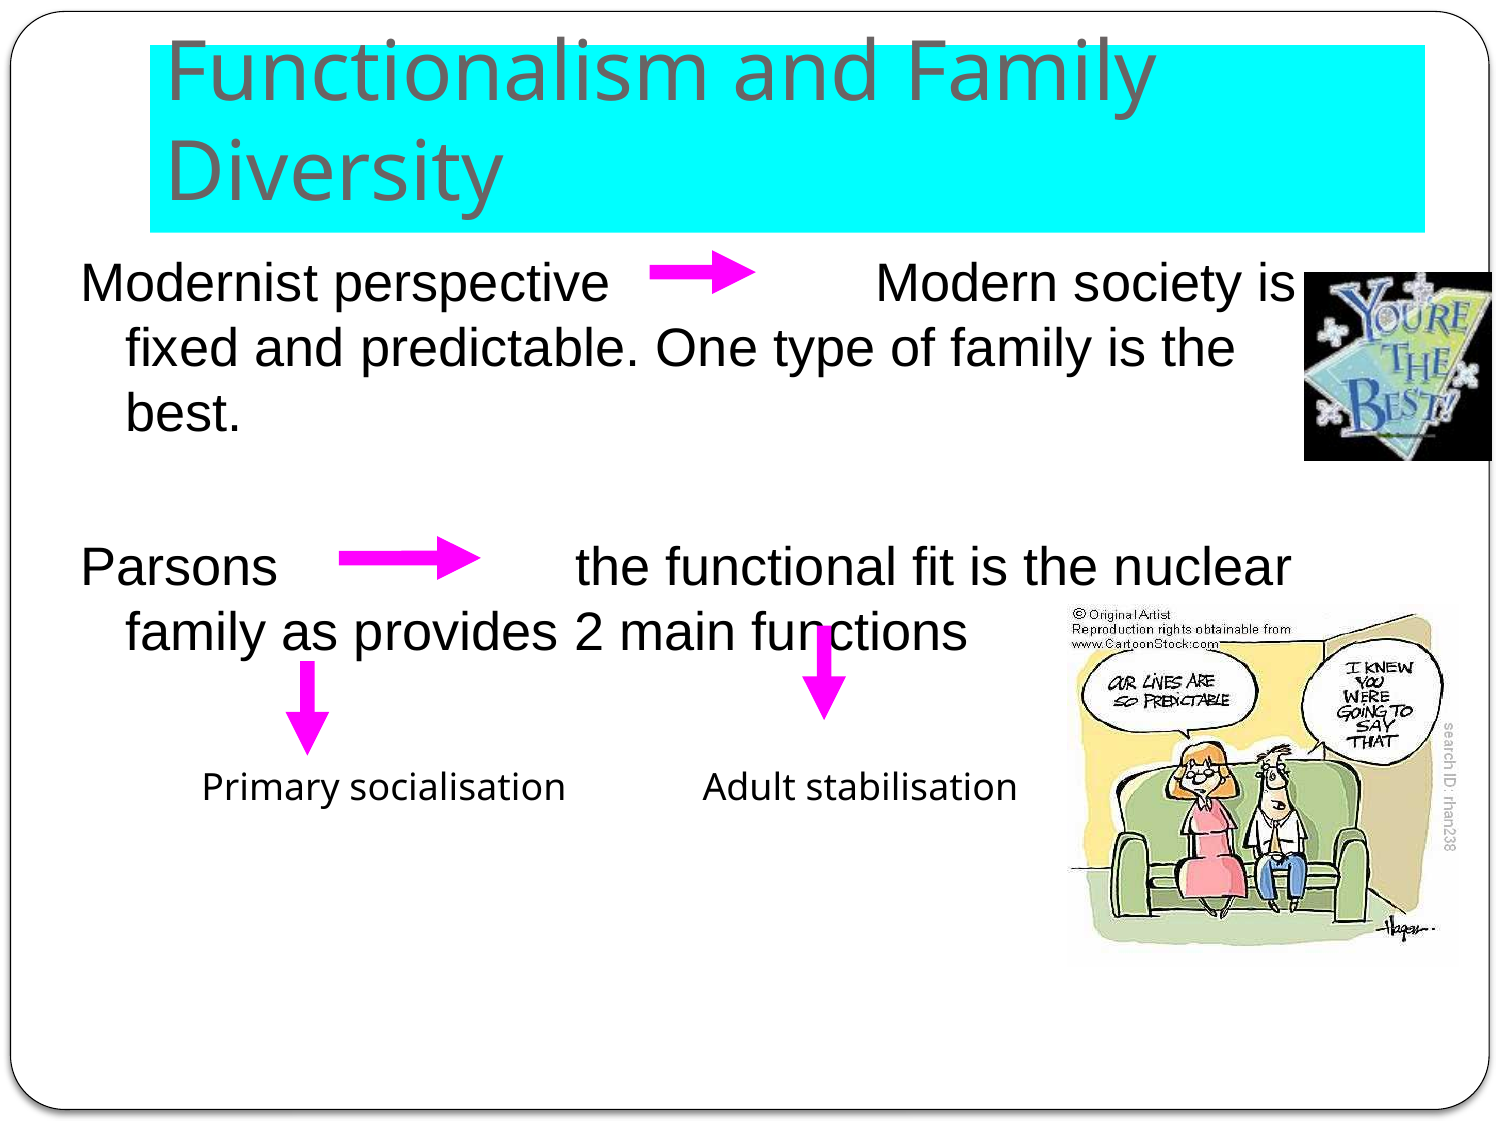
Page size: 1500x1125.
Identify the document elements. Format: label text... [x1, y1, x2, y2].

picture [1066, 604, 1459, 967]
text_box [338, 551, 481, 565]
text_box Adult stabilisation [611, 755, 1060, 816]
text_box [301, 661, 314, 755]
text_box [817, 625, 831, 721]
picture [1304, 271, 1493, 462]
list Modernist perspective Modern society is fixed and predictable. One type of family is the best. Parsons the functional fit is the nuclear family as provides 2 main functions [65, 239, 1341, 990]
text_box [649, 265, 756, 279]
title Functionalism and Family Diversity [150, 45, 1425, 233]
text_box Primary socialisation [130, 755, 611, 816]
